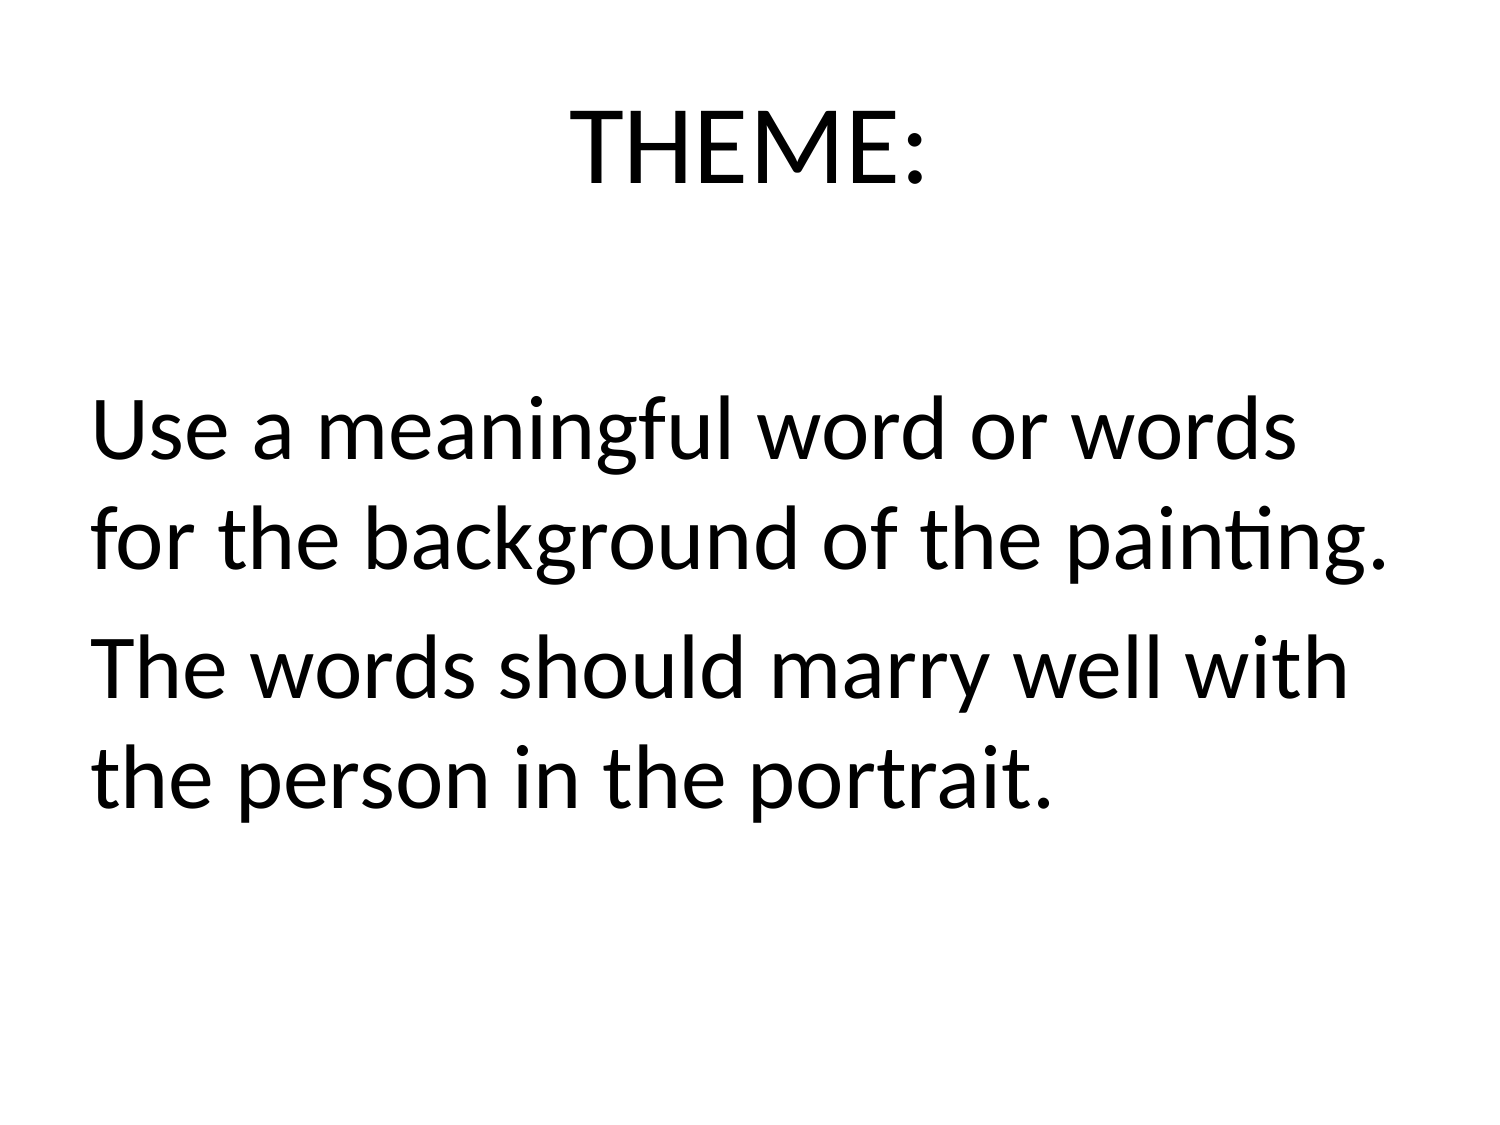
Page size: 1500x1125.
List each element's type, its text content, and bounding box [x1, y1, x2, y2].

title THEME: [75, 45, 1425, 233]
list Use a meaningful word or words for the background of the painting. The words should marry well with the person in the portrait. [75, 262, 1425, 1005]
